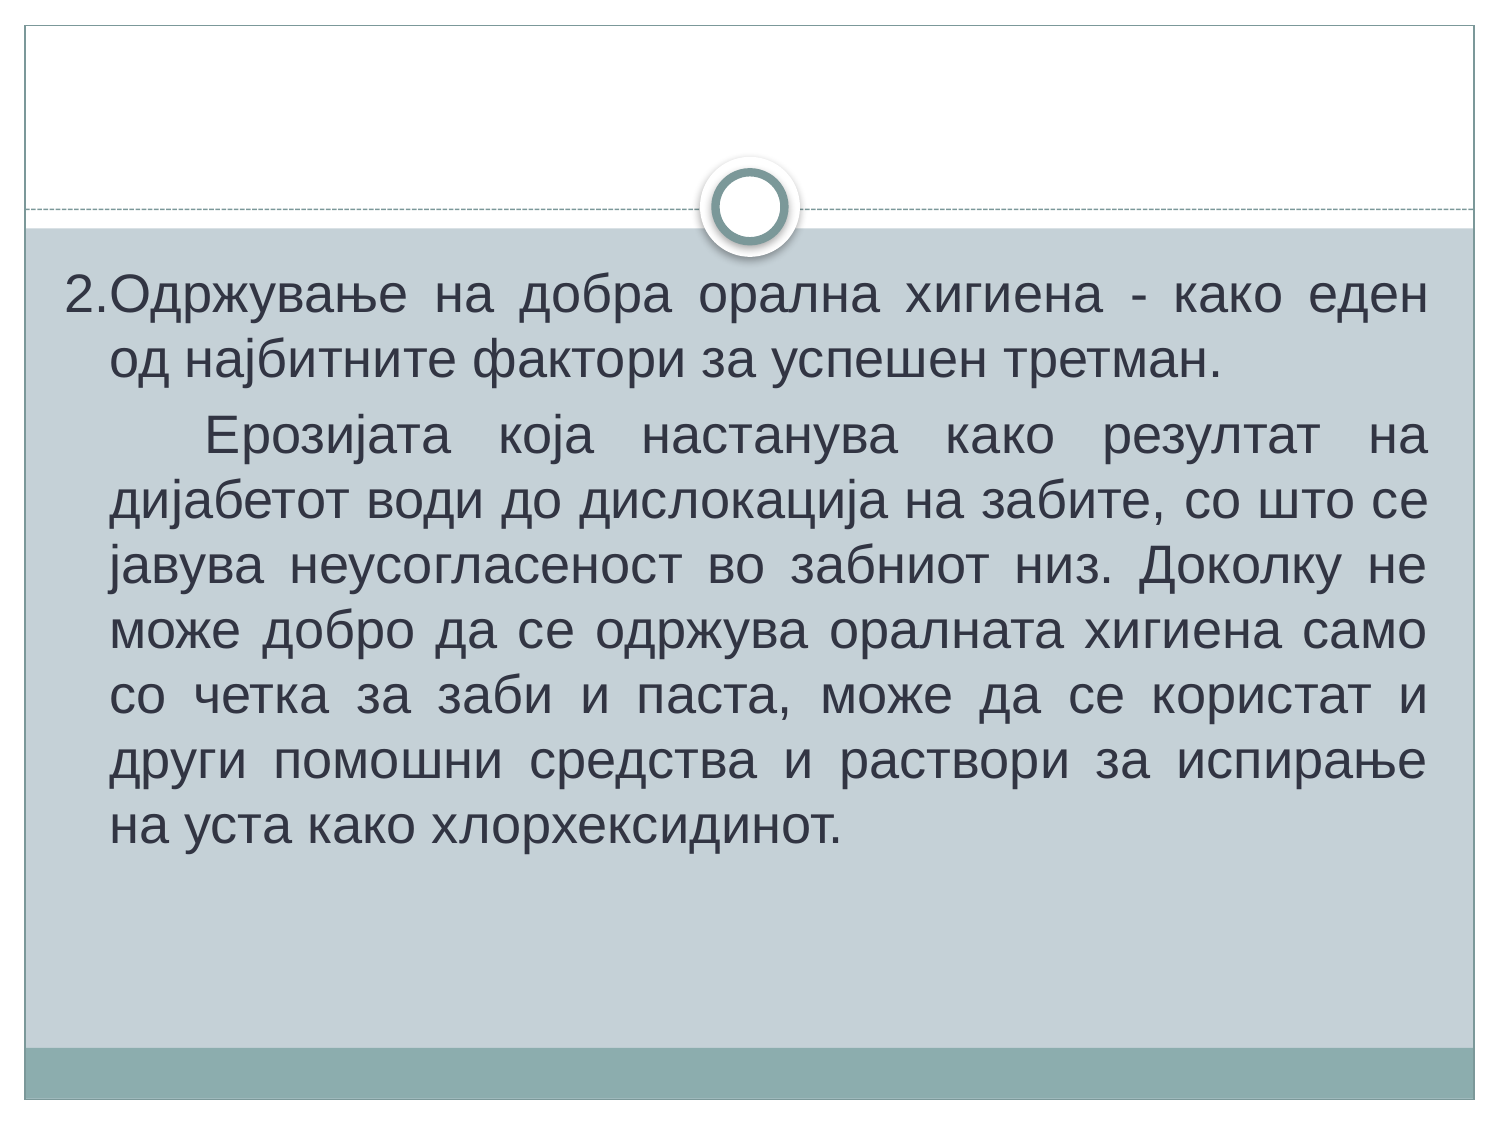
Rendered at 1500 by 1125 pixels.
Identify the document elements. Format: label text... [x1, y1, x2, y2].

list 2.Одржување на добра орална хигиена - како еден од најбитните фактори за успешен третман. Ерозијата која настанува како резултат на дијабетот води до дислокација на забите, со што се јавува неусогласеност во забниот низ. Доколку не може добро да се одржува оралната хигиена само со четка за заби и паста, може да се користат и други помошни средства и раствори за испирање на уста како хлорхексидинот. [49, 250, 1445, 1001]
